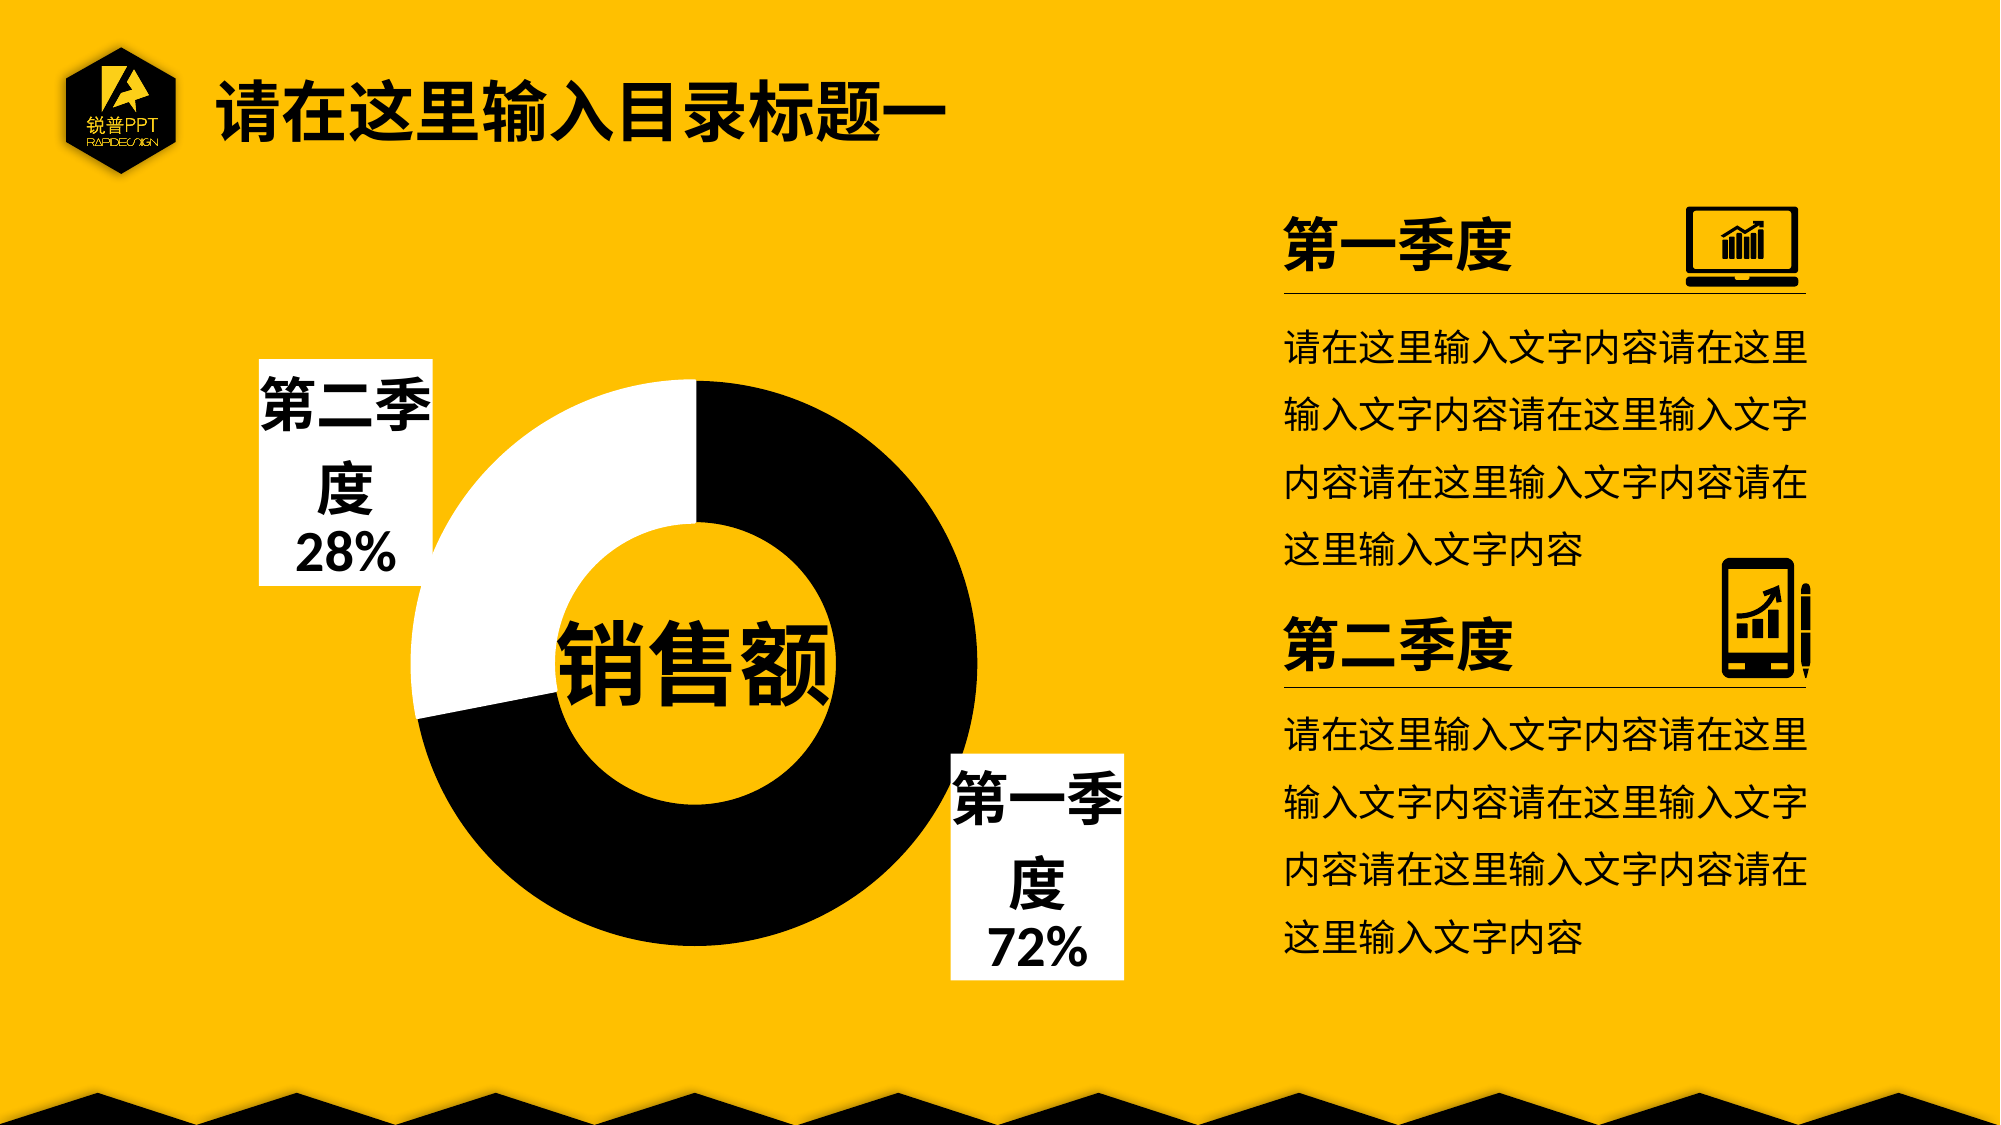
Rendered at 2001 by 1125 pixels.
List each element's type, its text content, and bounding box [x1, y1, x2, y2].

text_box 请在这里输入文字内容请在这里输入文字内容请在这里输入文字内容请在这里输入文字内容请在这里输入文字内容 [1362, 293, 1860, 579]
text_box 第二季度 [1362, 600, 1530, 686]
text_box [1685, 276, 1799, 287]
text_box [1721, 557, 1795, 679]
text_box [1801, 583, 1811, 595]
text_box [1802, 668, 1809, 679]
text_box [1686, 206, 1799, 274]
chart [28, 112, 1362, 1002]
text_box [66, 47, 176, 112]
text_box [1801, 596, 1811, 631]
text_box 请在这里输入文字内容请在这里输入文字内容请在这里输入文字内容请在这里输入文字内容请在这里输入文字内容 [1362, 681, 1860, 966]
text_box [1801, 632, 1811, 667]
text_box [0, 0, 2000, 1125]
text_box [0, 1092, 1998, 1125]
text_box 请在这里输入目录标题一 [199, 62, 964, 112]
text_box 第一季度 [1362, 200, 1530, 286]
